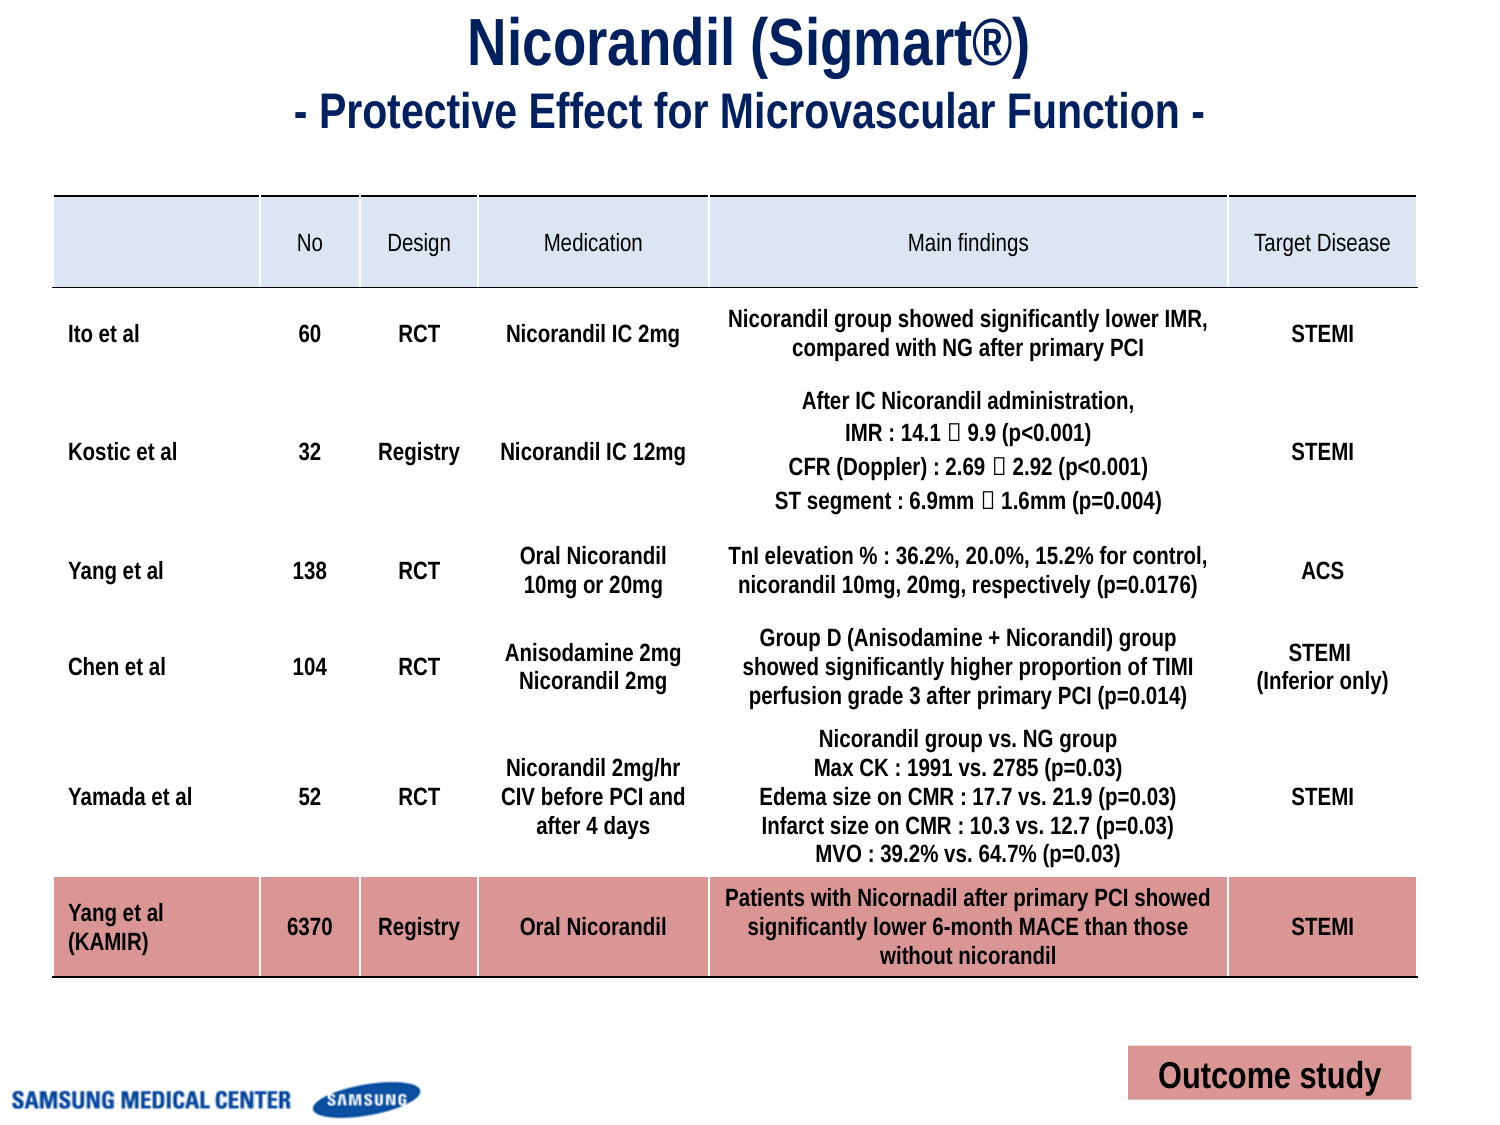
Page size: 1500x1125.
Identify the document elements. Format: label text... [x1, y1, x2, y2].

table_cell Ito et al [54, 288, 259, 378]
table_cell 32 [261, 379, 359, 524]
table_cell Oral Nicorandil [479, 877, 708, 976]
table_cell 138 [261, 525, 359, 615]
table_cell 6370 [261, 877, 359, 976]
table_cell Nicorandil IC 12mg [479, 379, 708, 524]
table_cell Nicorandil IC 2mg [479, 288, 708, 378]
table_cell ACS [1229, 525, 1416, 615]
table_cell Yamada et al [54, 718, 259, 875]
table_cell Oral Nicorandil 10mg or 20mg [479, 525, 708, 615]
table_cell STEMI [1229, 288, 1416, 378]
text_box Outcome study [1128, 1043, 1412, 1104]
text_box Nicorandil (Sigmart®) - Protective Effect for Microvascular Function - [74, 0, 1425, 138]
table_cell TnI elevation % : 36.2%, 20.0%, 15.2% for control, nicorandil 10mg, 20mg, respectively (p=0.0176) [710, 525, 1227, 615]
table_header Target Disease [1229, 197, 1416, 287]
table_header Medication [479, 197, 708, 287]
table_cell Yang et al [54, 525, 259, 615]
table_cell RCT [361, 288, 477, 378]
table_header Main findings [710, 197, 1227, 287]
table_cell RCT [361, 525, 477, 615]
table_header Design [361, 197, 477, 287]
table_cell Chen et al [54, 616, 259, 716]
table_cell STEMI [1229, 379, 1416, 524]
table_cell Kostic et al [54, 379, 259, 524]
table_cell Registry [361, 877, 477, 976]
table_cell STEMI [1229, 877, 1416, 976]
table_cell Yang et al (KAMIR) [54, 877, 259, 976]
table_cell RCT [361, 718, 477, 875]
table_cell Anisodamine 2mg Nicorandil 2mg [479, 616, 708, 716]
table_cell 104 [261, 616, 359, 716]
table_header [54, 197, 259, 287]
table_cell Registry [361, 379, 477, 524]
table_cell Nicorandil group vs. NG group Max CK : 1991 vs. 2785 (p=0.03) Edema size on CMR : 17.7 vs. 21.9 (p=0.03) Infarct size on CMR : 10.3 vs. 12.7 (p=0.03) MVO : 39.2% vs. 64.7% (p=0.03) [710, 718, 1227, 875]
picture [0, 1070, 432, 1125]
table_cell RCT [361, 616, 477, 716]
table_cell 52 [261, 718, 359, 875]
table_header No [261, 197, 359, 287]
table_cell STEMI [1229, 718, 1416, 875]
table_cell Group D (Anisodamine + Nicorandil) group showed significantly higher proportion of TIMI perfusion grade 3 after primary PCI (p=0.014) [710, 616, 1227, 716]
table_cell STEMI (Inferior only) [1229, 616, 1416, 716]
table_cell 60 [261, 288, 359, 378]
table_cell Patients with Nicornadil after primary PCI showed significantly lower 6-month MACE than those without nicorandil [710, 877, 1227, 976]
table_cell Nicorandil 2mg/hr CIV before PCI and after 4 days [479, 718, 708, 875]
table_cell After IC Nicorandil administration, IMR : 14.1  9.9 (p<0.001) CFR (Doppler) : 2.69  2.92 (p<0.001) ST segment : 6.9mm  1.6mm (p=0.004) [710, 379, 1227, 524]
table_cell Nicorandil group showed significantly lower IMR, compared with NG after primary PCI [710, 288, 1227, 378]
